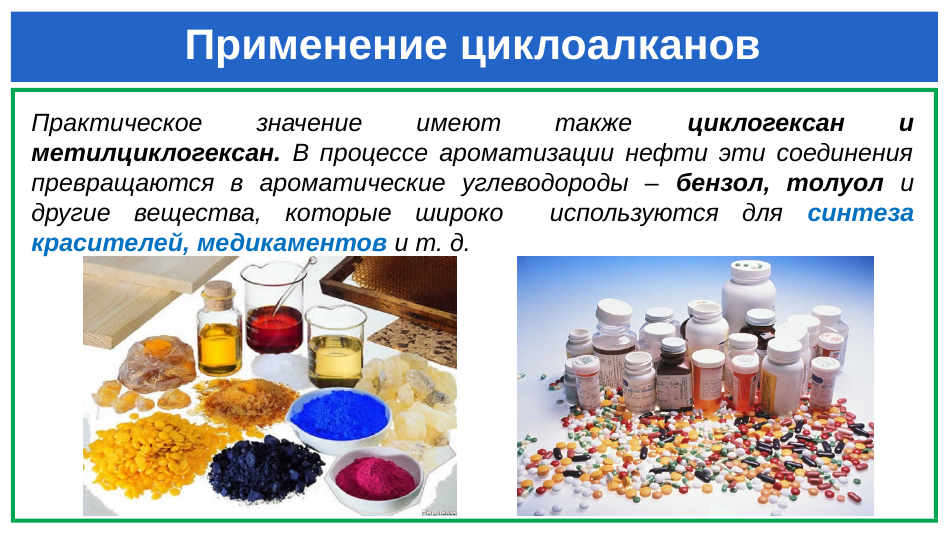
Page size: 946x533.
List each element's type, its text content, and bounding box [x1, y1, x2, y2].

text_box Практическое значение имеют также циклогексан и метилциклогексан. В процессе ароматизации нефти эти соединения превращаются в ароматические углеводороды – бензол, толуол и другие вещества, которые широко используются для синтеза красителей, медикаментов и т. д. [16, 99, 930, 264]
picture [83, 256, 458, 516]
title Применение циклоалканов [49, 16, 897, 69]
picture [517, 256, 874, 516]
